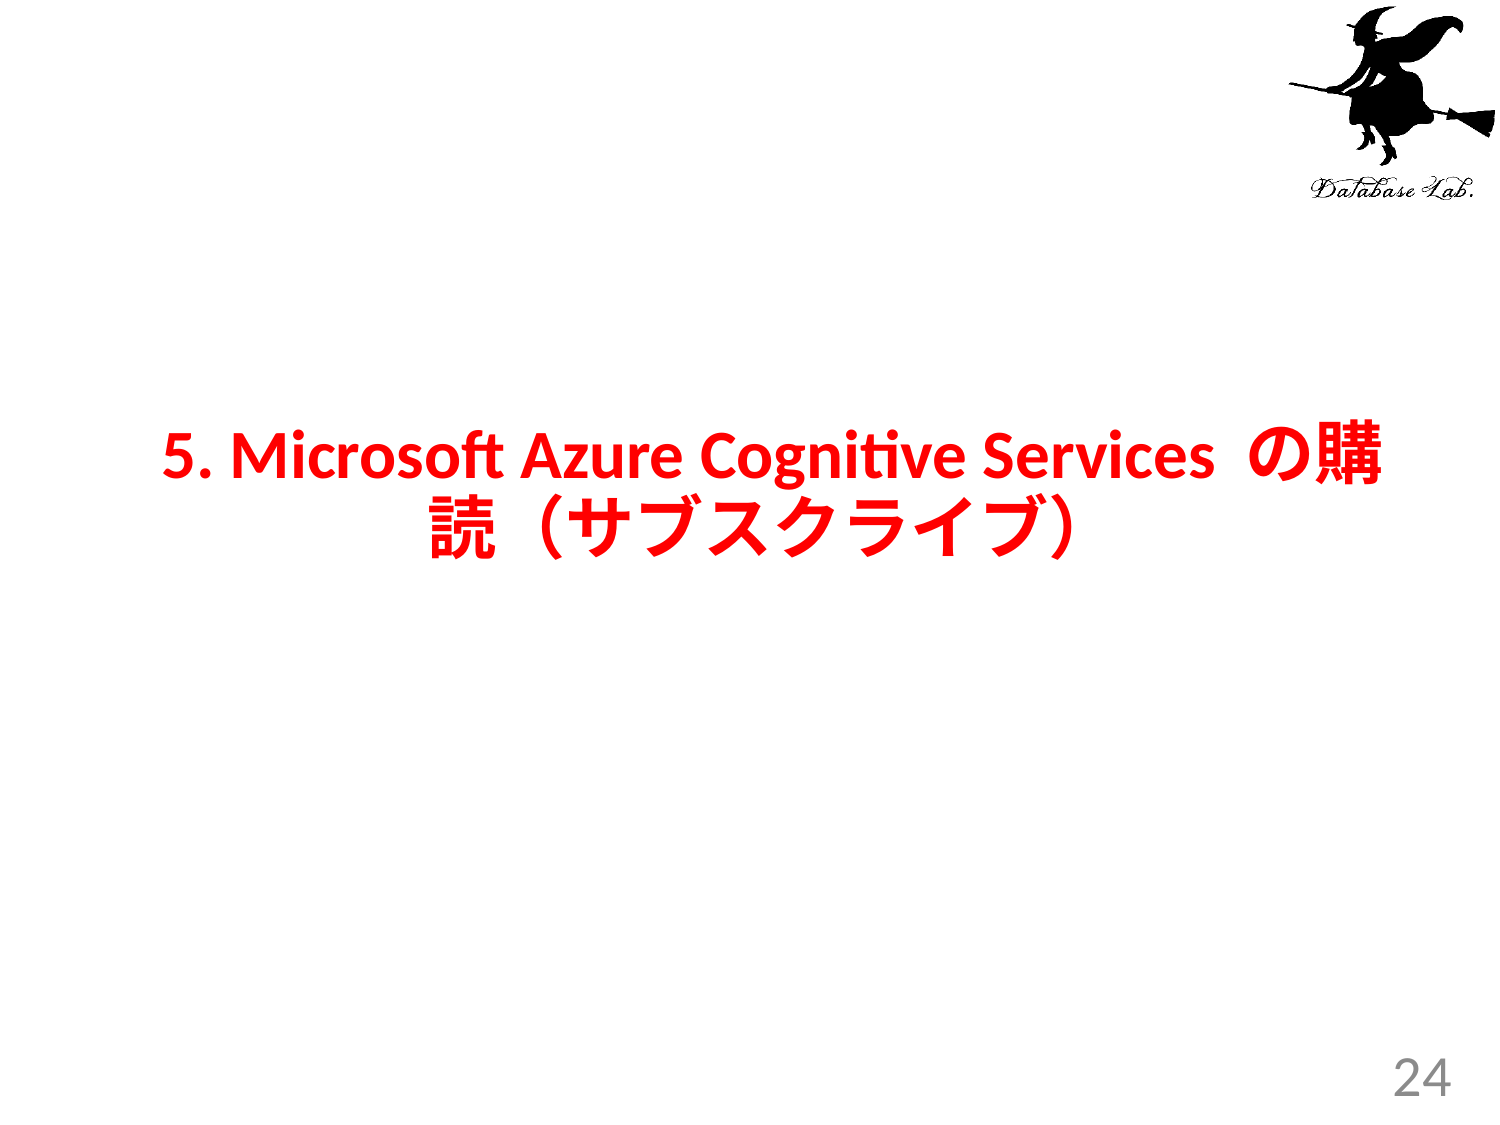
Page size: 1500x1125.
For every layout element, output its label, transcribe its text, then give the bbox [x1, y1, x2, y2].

picture [1284, 2, 1499, 204]
slide_number 24 [1129, 1042, 1467, 1103]
title 5. Microsoft Azure Cognitive Services の購読（サブスクライブ） [112, 410, 1433, 576]
